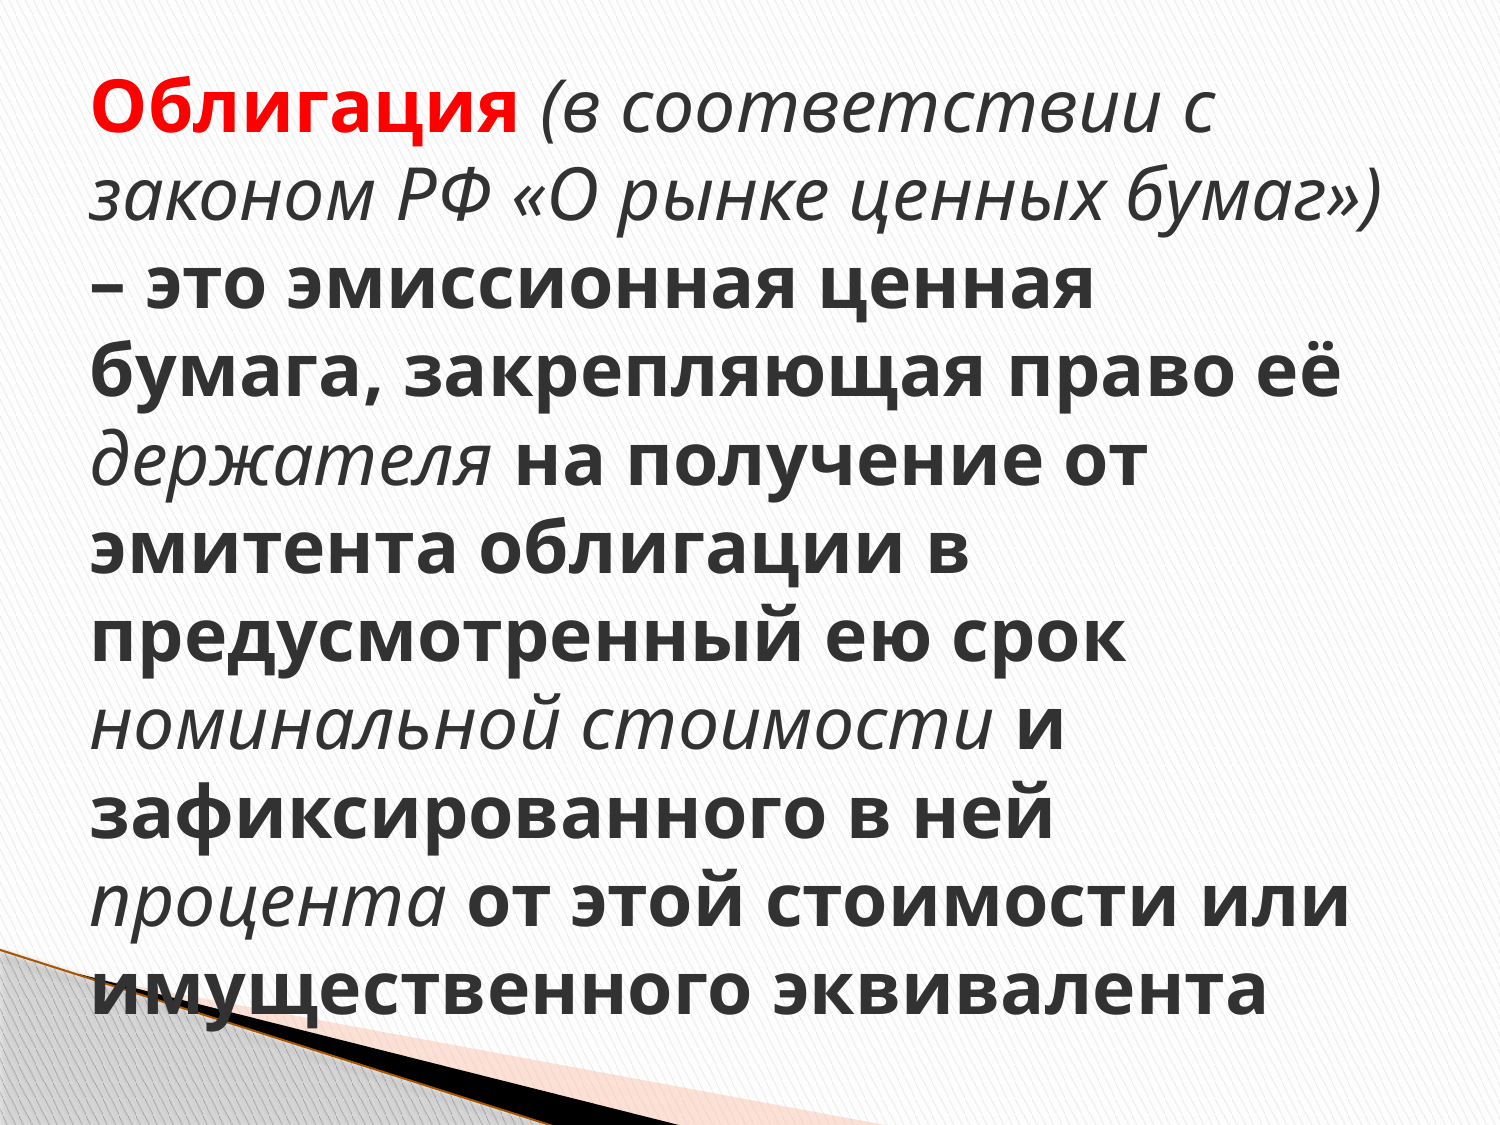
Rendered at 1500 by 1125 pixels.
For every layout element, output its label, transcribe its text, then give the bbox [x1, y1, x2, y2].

title Облигация (в соответствии с законом РФ «О рынке ценных бумаг») – это эмиссионная ценная бумага, закрепляющая право её держателя на получение от эмитента облигации в предусмотренный ею срок номинальной стоимости и зафиксированного в ней процента от этой стоимости или имущественного эквивалента [75, 45, 1425, 1043]
